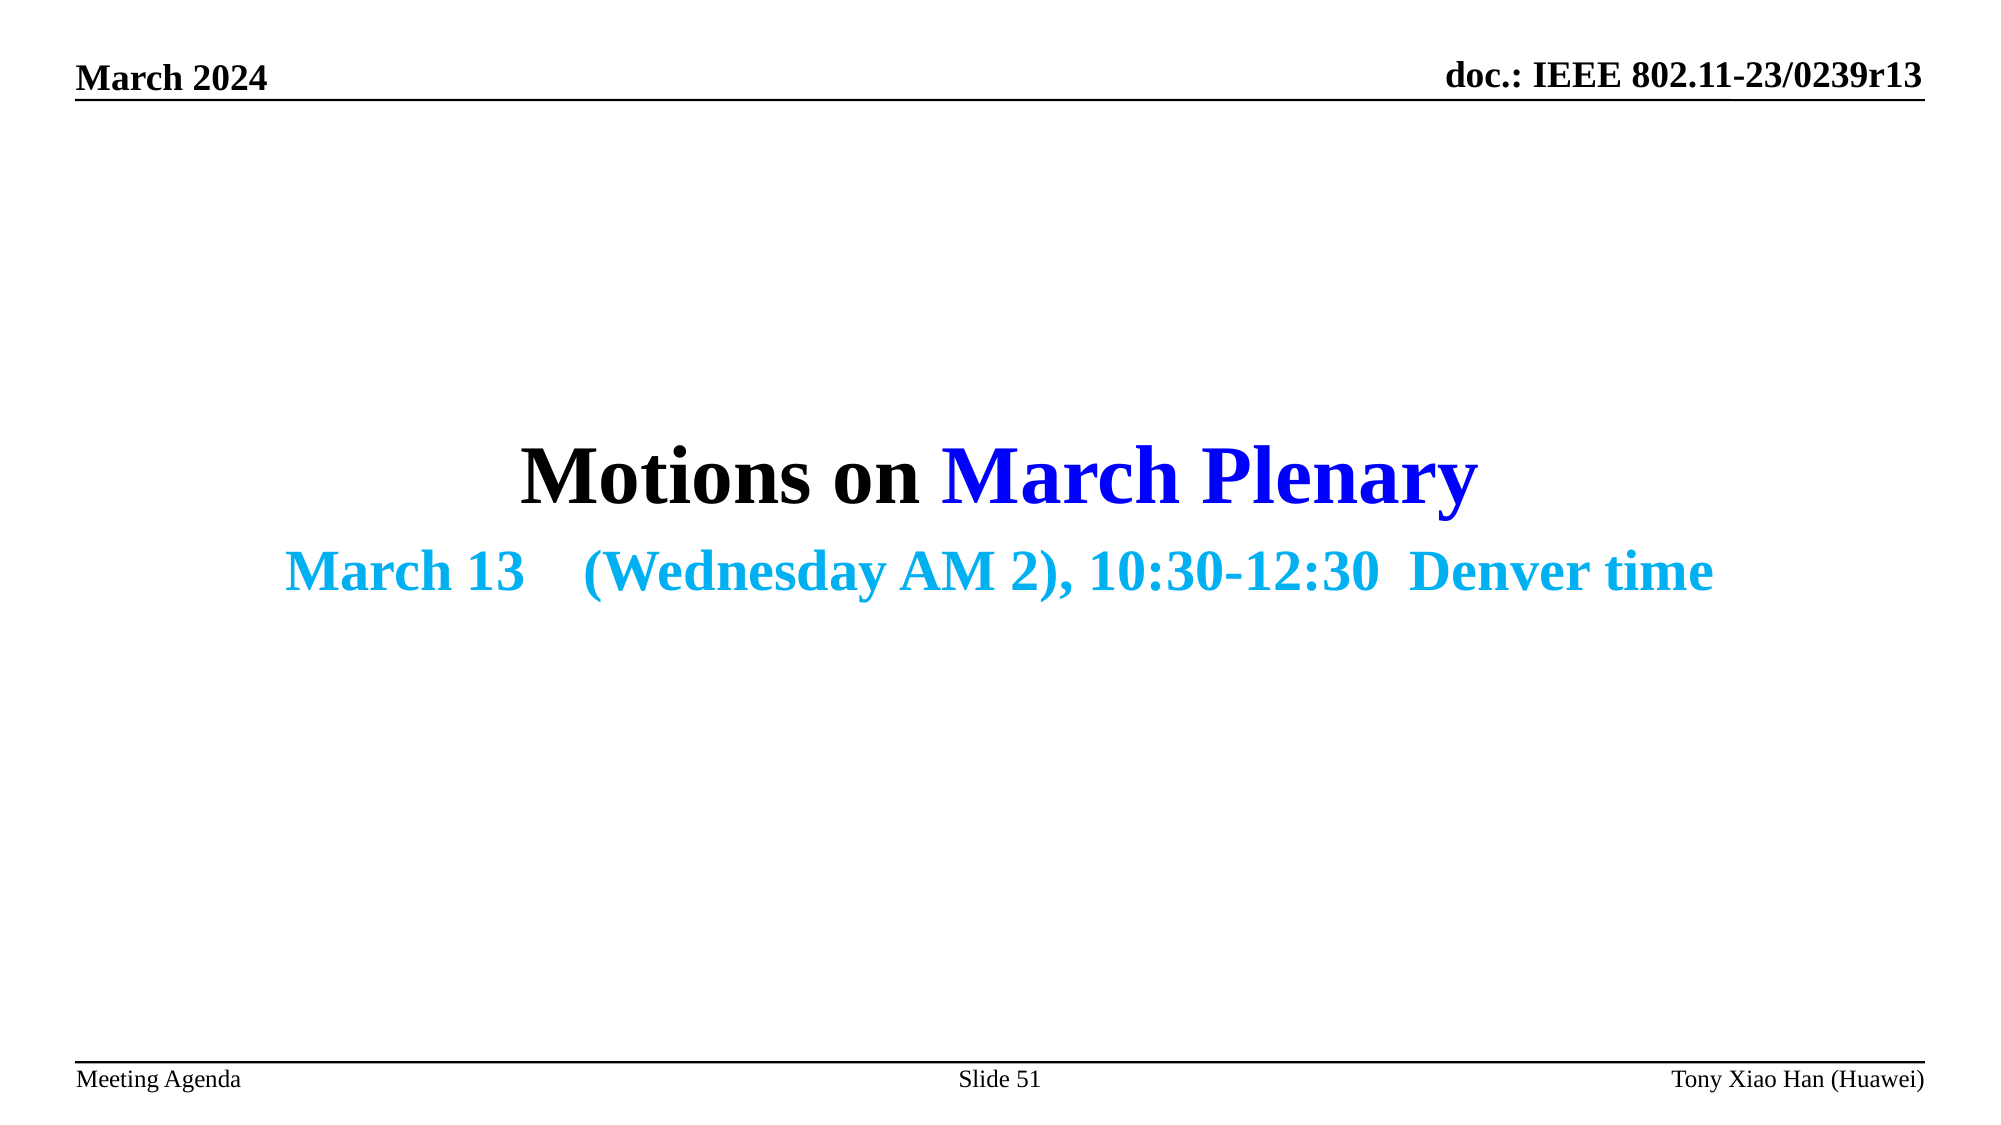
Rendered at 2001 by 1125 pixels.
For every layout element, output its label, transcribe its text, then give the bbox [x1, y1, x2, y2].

text_box Motions on March Plenary March 13 (Wednesday AM 2), 10:30-12:30 Denver time [0, 412, 2000, 950]
